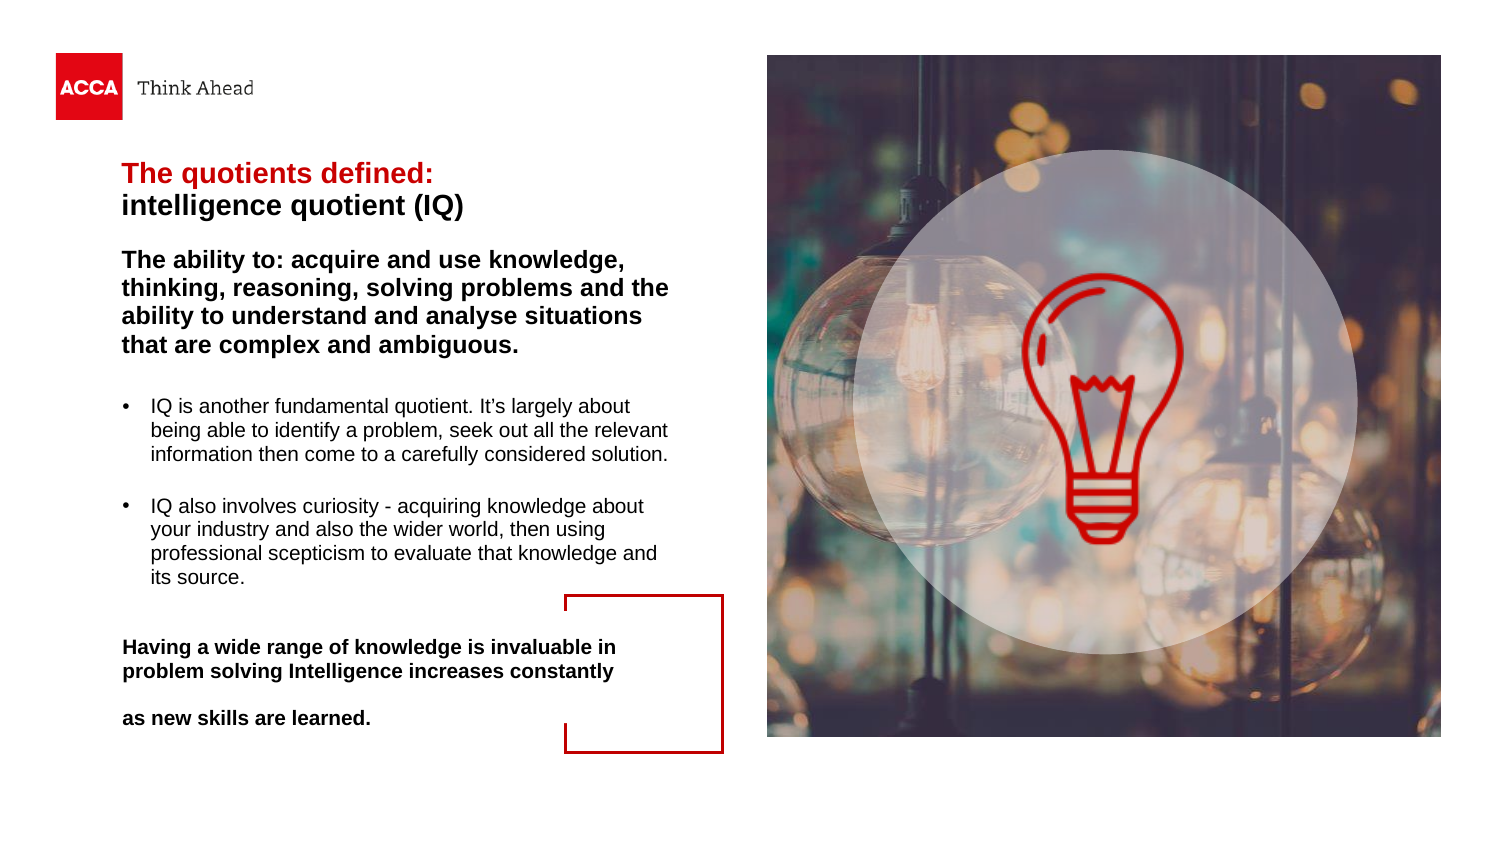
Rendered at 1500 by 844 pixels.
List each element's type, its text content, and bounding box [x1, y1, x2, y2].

text_box Having a wide range of knowledge is invaluable in problem solving Intelligence increases constantly as new skills are learned. [98, 615, 643, 718]
text_box IQ is another fundamental quotient. It’s largely about being able to identify a problem, seek out all the relevant information then come to a carefully considered solution. IQ also involves curiosity - acquiring knowledge about your industry and also the wider world, then using professional scepticism to evaluate that knowledge and its source. [98, 375, 708, 538]
text_box The ability to: acquire and use knowledge, thinking, reasoning, solving problems and the ability to understand and analyse situations that are complex and ambiguous. [98, 225, 714, 389]
text_box [565, 595, 724, 754]
picture [767, 55, 1441, 737]
picture [55, 53, 253, 120]
text_box The quotients defined: intelligence quotient (IQ) [106, 151, 767, 205]
text_box [149, 610, 671, 724]
